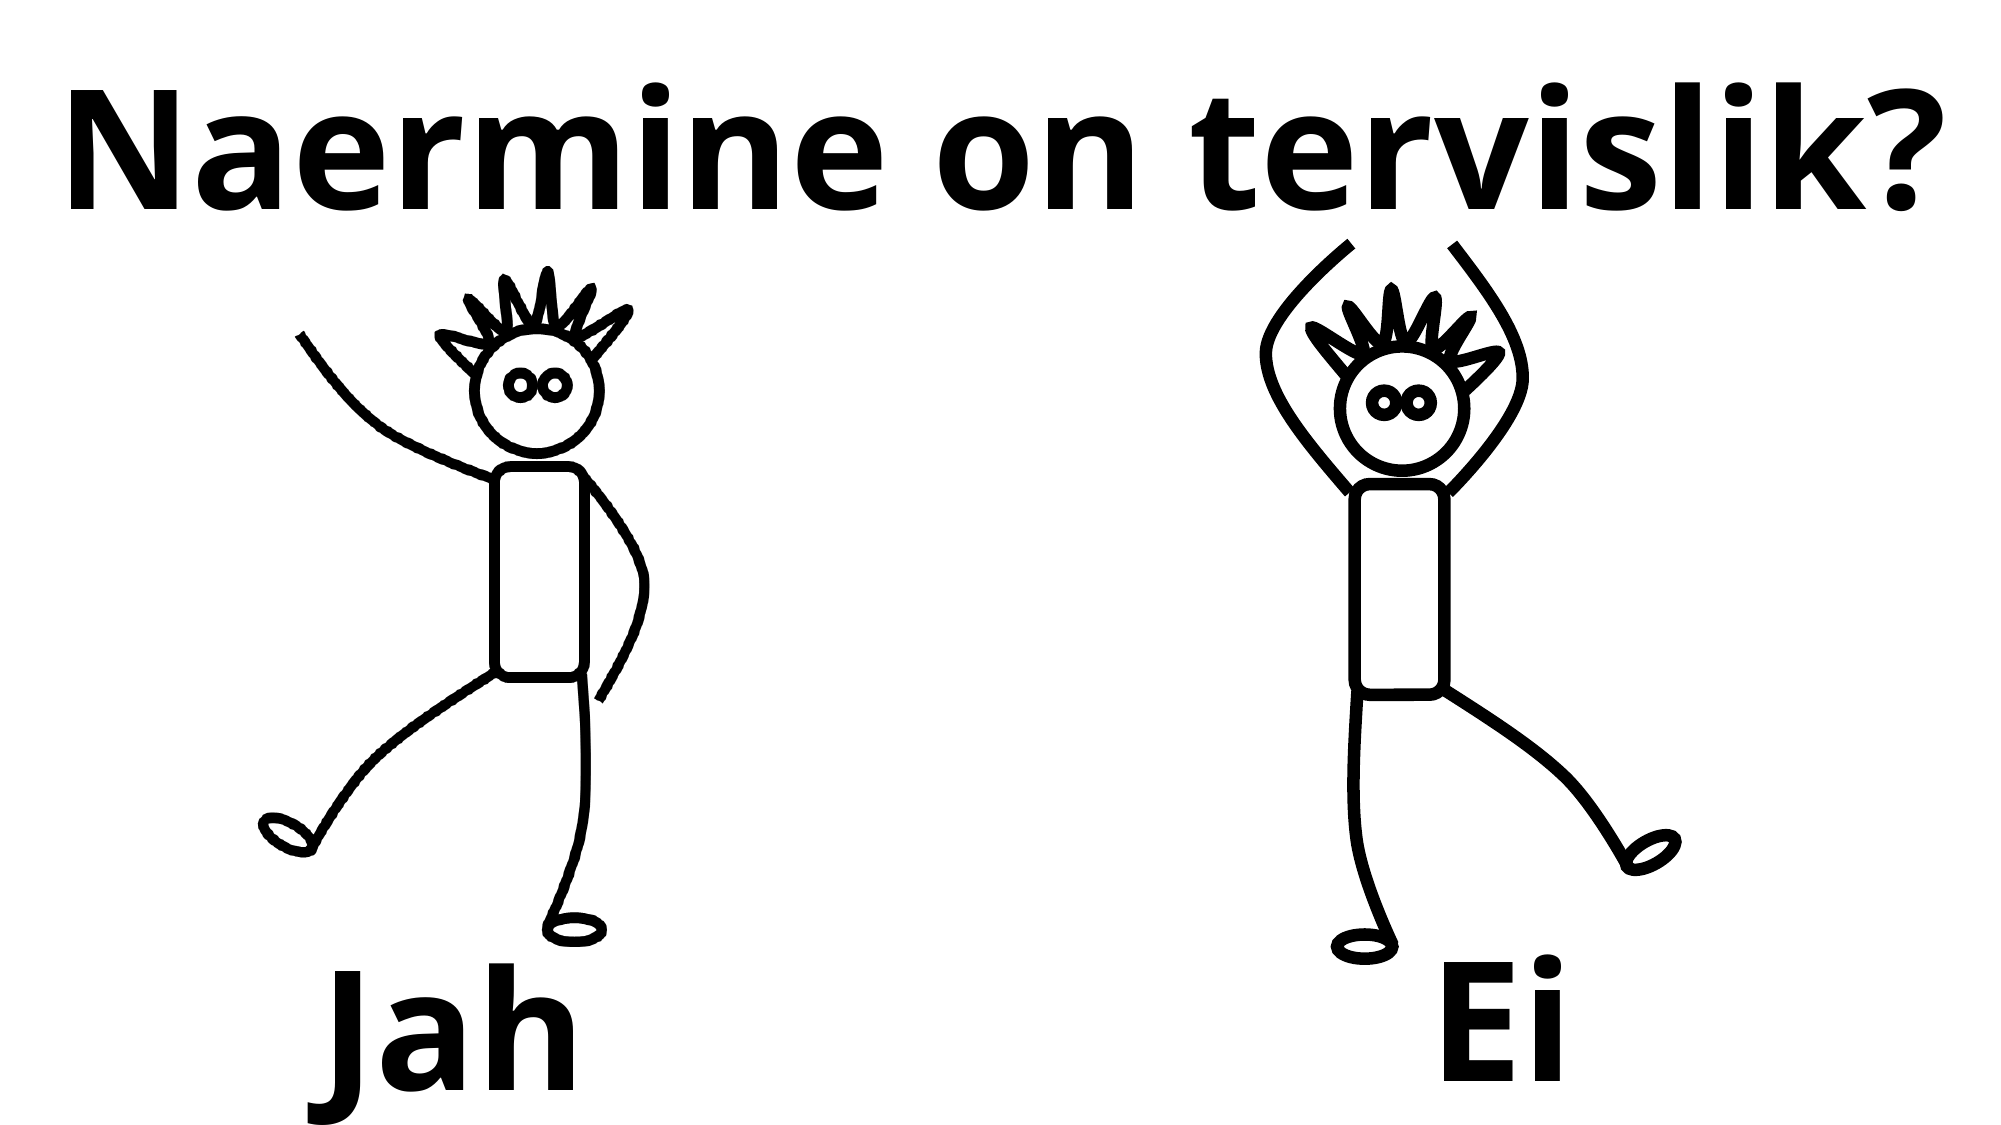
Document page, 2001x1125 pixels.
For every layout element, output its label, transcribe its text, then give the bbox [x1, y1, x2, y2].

text_box Ei [1120, 904, 1883, 1125]
picture [257, 266, 650, 947]
title Naermine on tervislik? [34, 0, 1970, 334]
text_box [1264, 239, 1679, 959]
text_box Jah [161, 922, 746, 1125]
